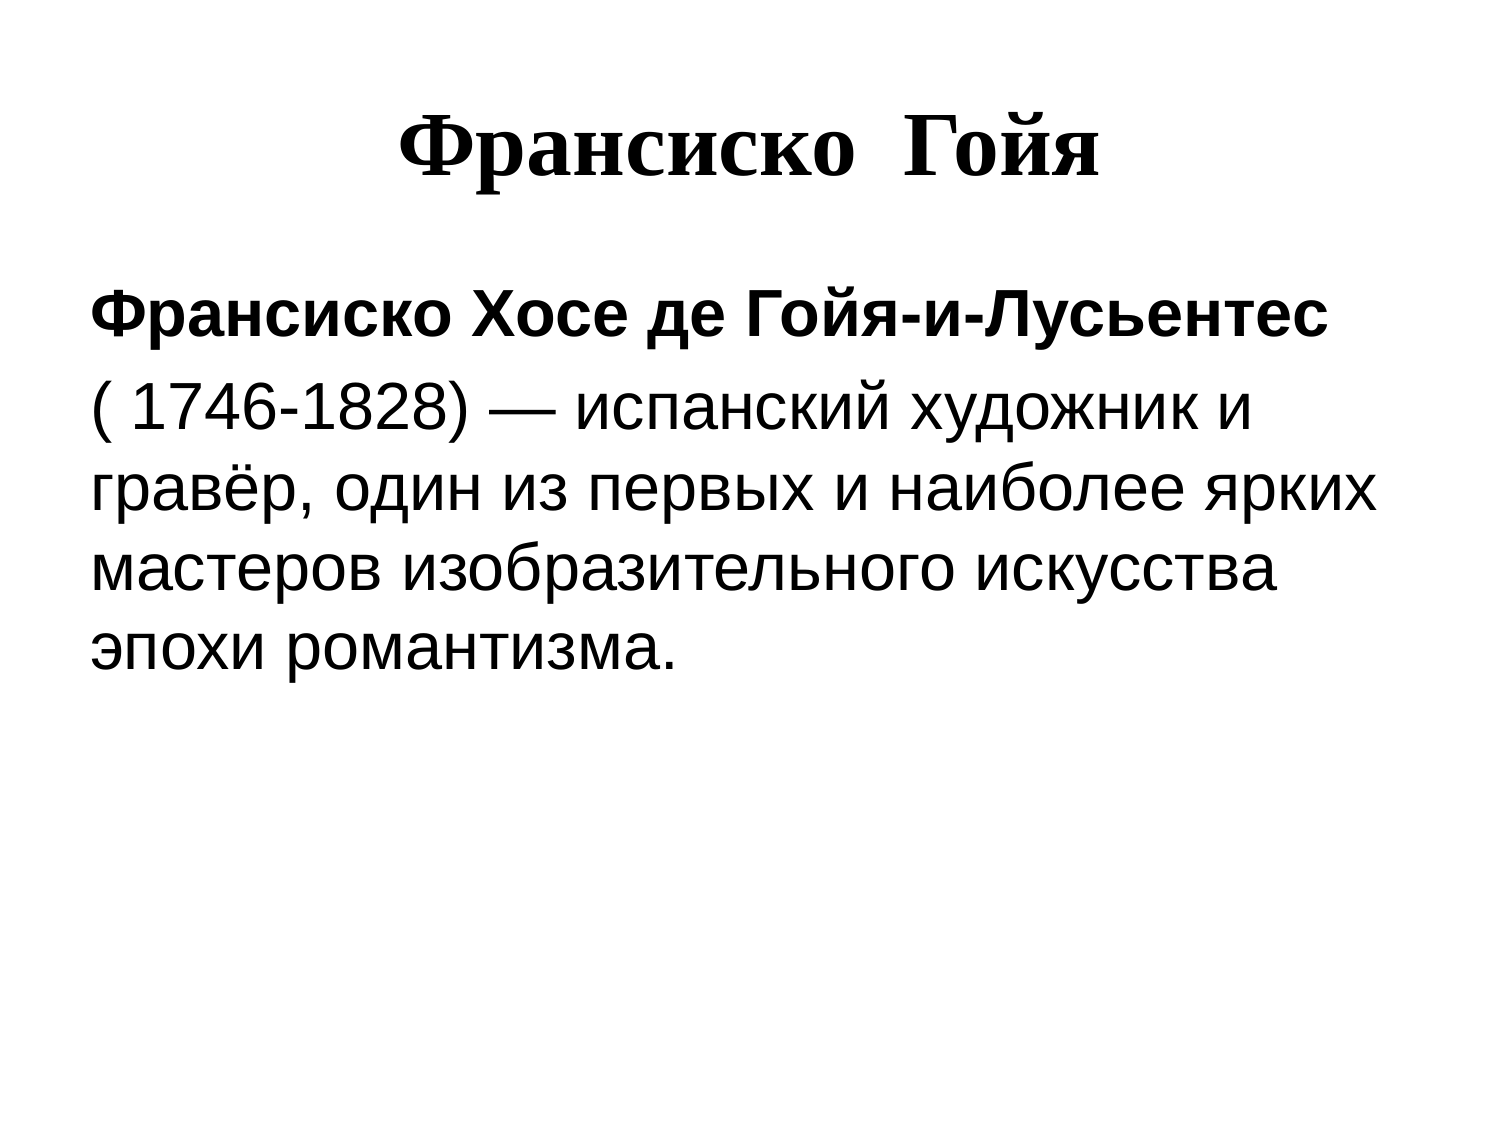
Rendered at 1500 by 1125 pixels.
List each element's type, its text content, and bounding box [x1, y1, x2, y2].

title Франсиско Гойя [75, 45, 1425, 233]
list Франсиско Хосе де Гойя-и-Лусьентес ( 1746-1828) — испанский художник и гравёр, один из первых и наиболее ярких мастеров изобразительного искусства эпохи романтизма. [75, 262, 1425, 1005]
